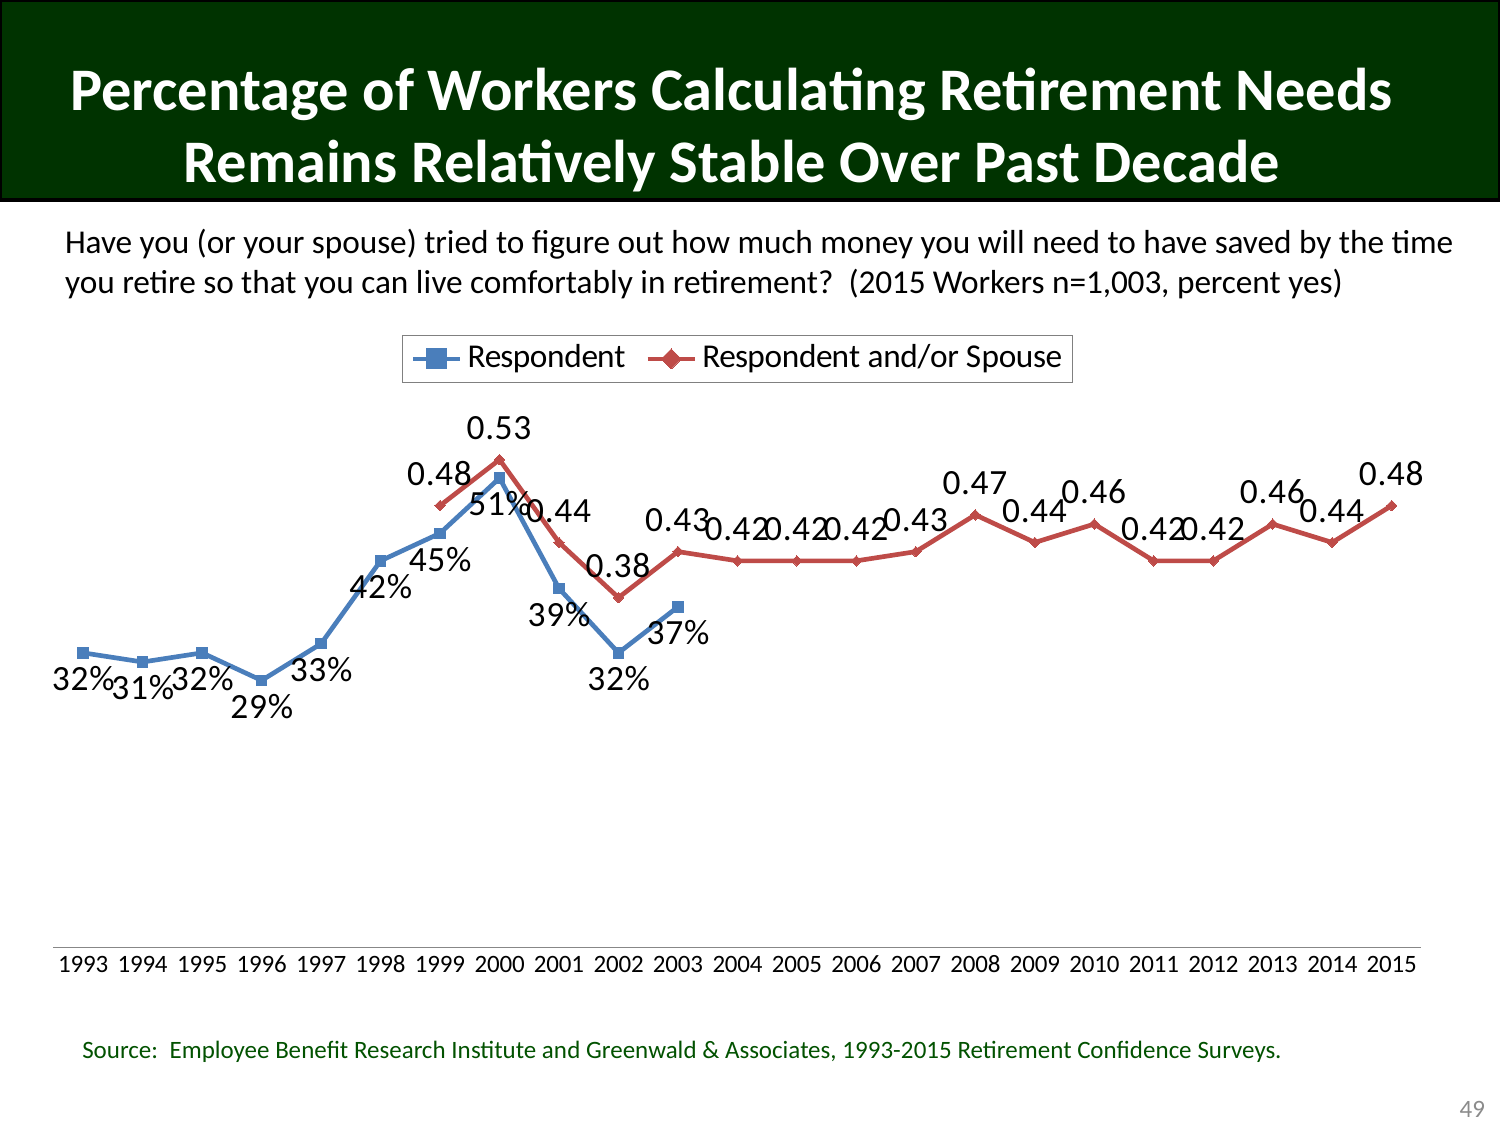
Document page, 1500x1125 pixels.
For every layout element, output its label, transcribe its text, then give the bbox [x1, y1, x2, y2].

chart [24, 324, 1451, 992]
list Have you (or your spouse) tried to figure out how much money you will need to have saved by the time you retire so that you can live comfortably in retirement? (2015 Workers n=1,003, percent yes) [50, 212, 1475, 325]
title Percentage of Workers Calculating Retirement Needs Remains Relatively Stable Over Past Decade [12, 45, 1453, 200]
slide_number 49 [1149, 1090, 1500, 1125]
text_box Source: Employee Benefit Research Institute and Greenwald & Associates, 1993-2015 Retirement Confidence Surveys. [67, 1025, 1300, 1071]
